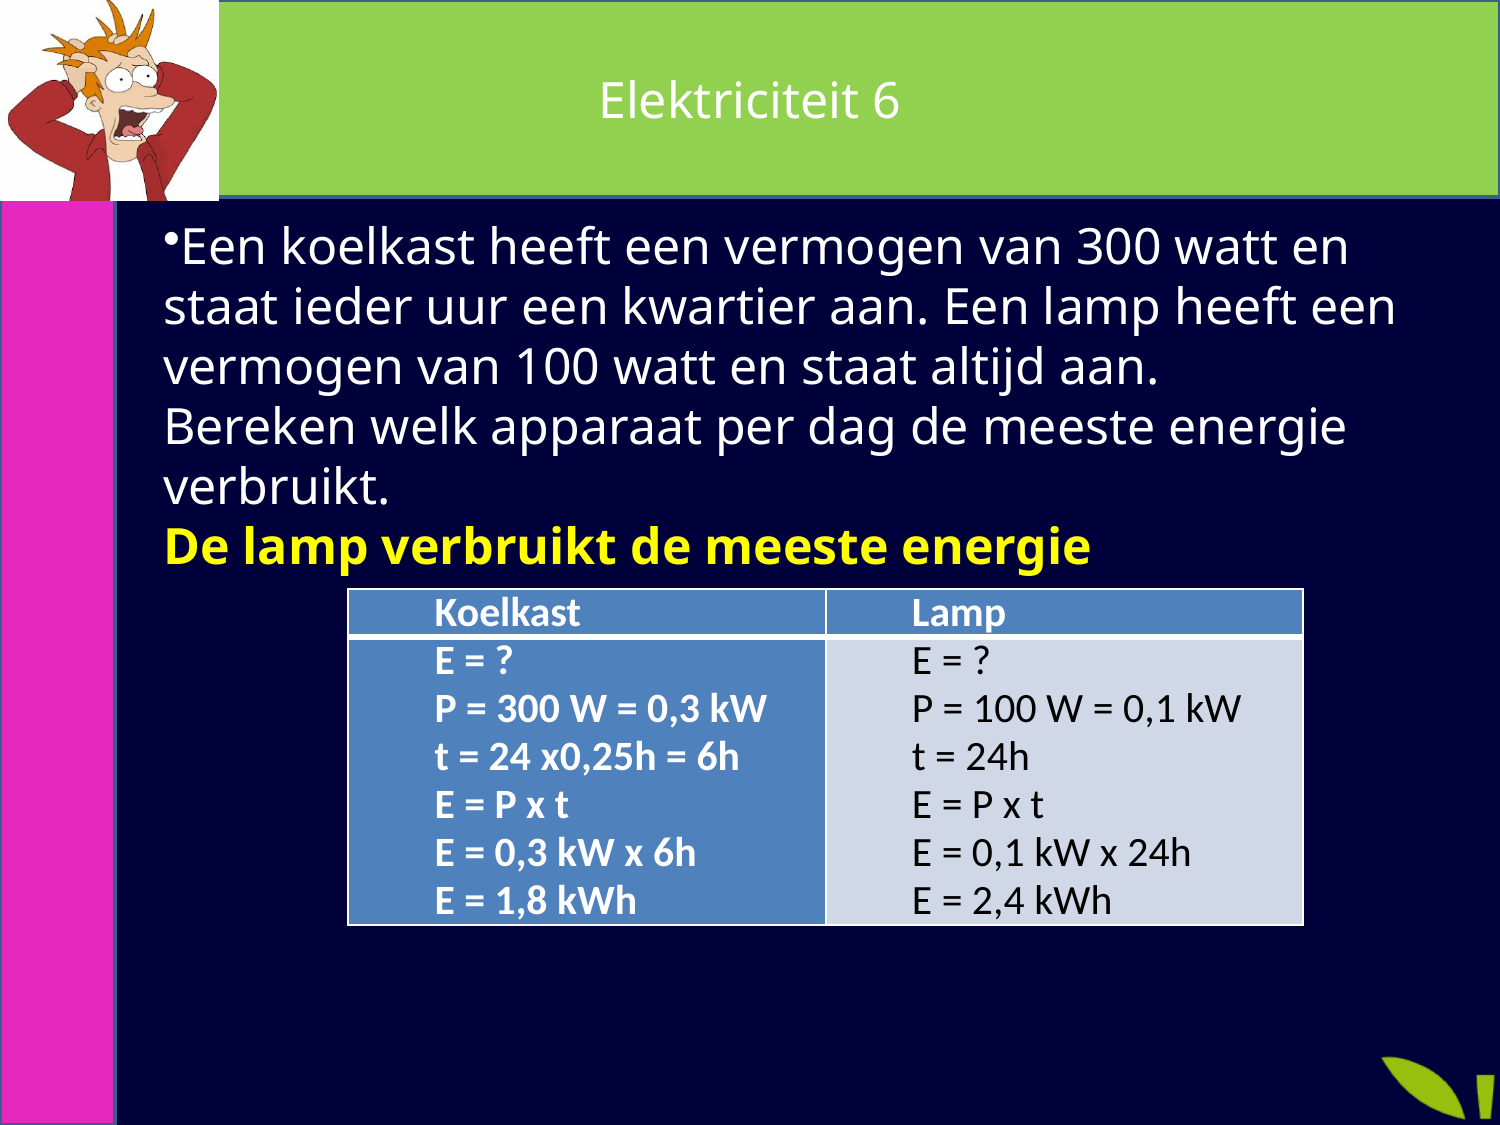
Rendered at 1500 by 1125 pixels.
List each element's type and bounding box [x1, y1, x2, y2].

picture [0, 0, 219, 201]
text_box [0, 0, 1500, 1125]
